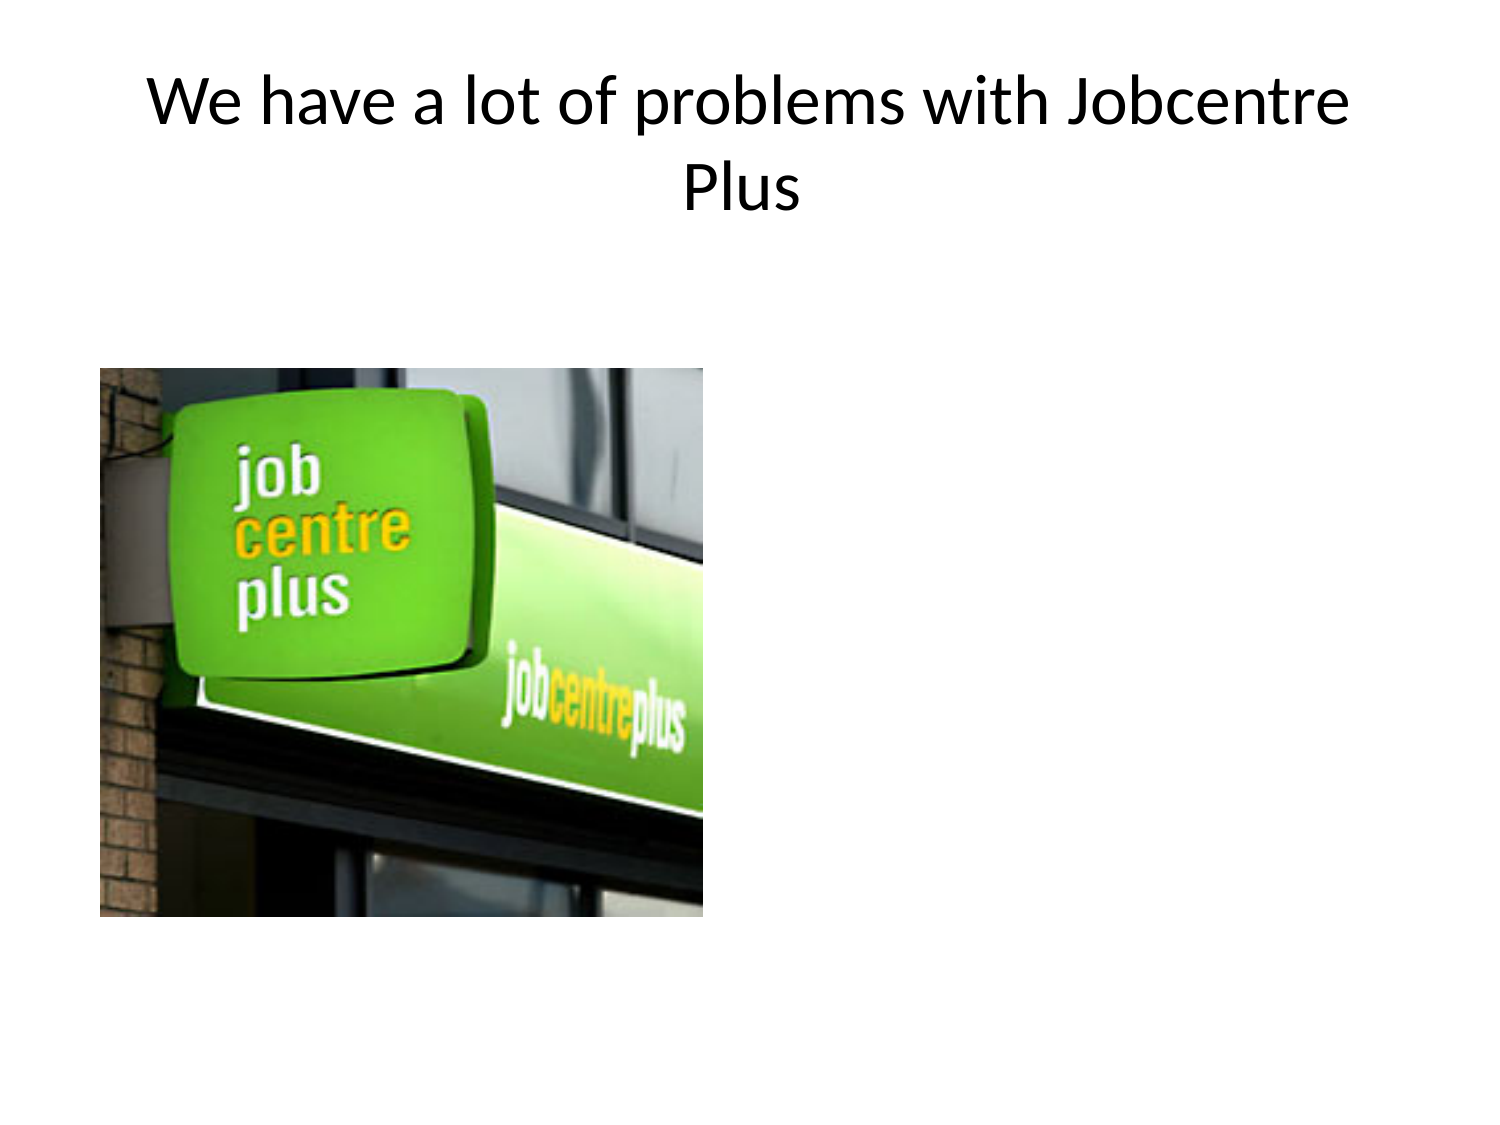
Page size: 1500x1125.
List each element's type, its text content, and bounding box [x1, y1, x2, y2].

picture [100, 368, 703, 918]
title We have a lot of problems with Jobcentre Plus [75, 45, 1425, 233]
